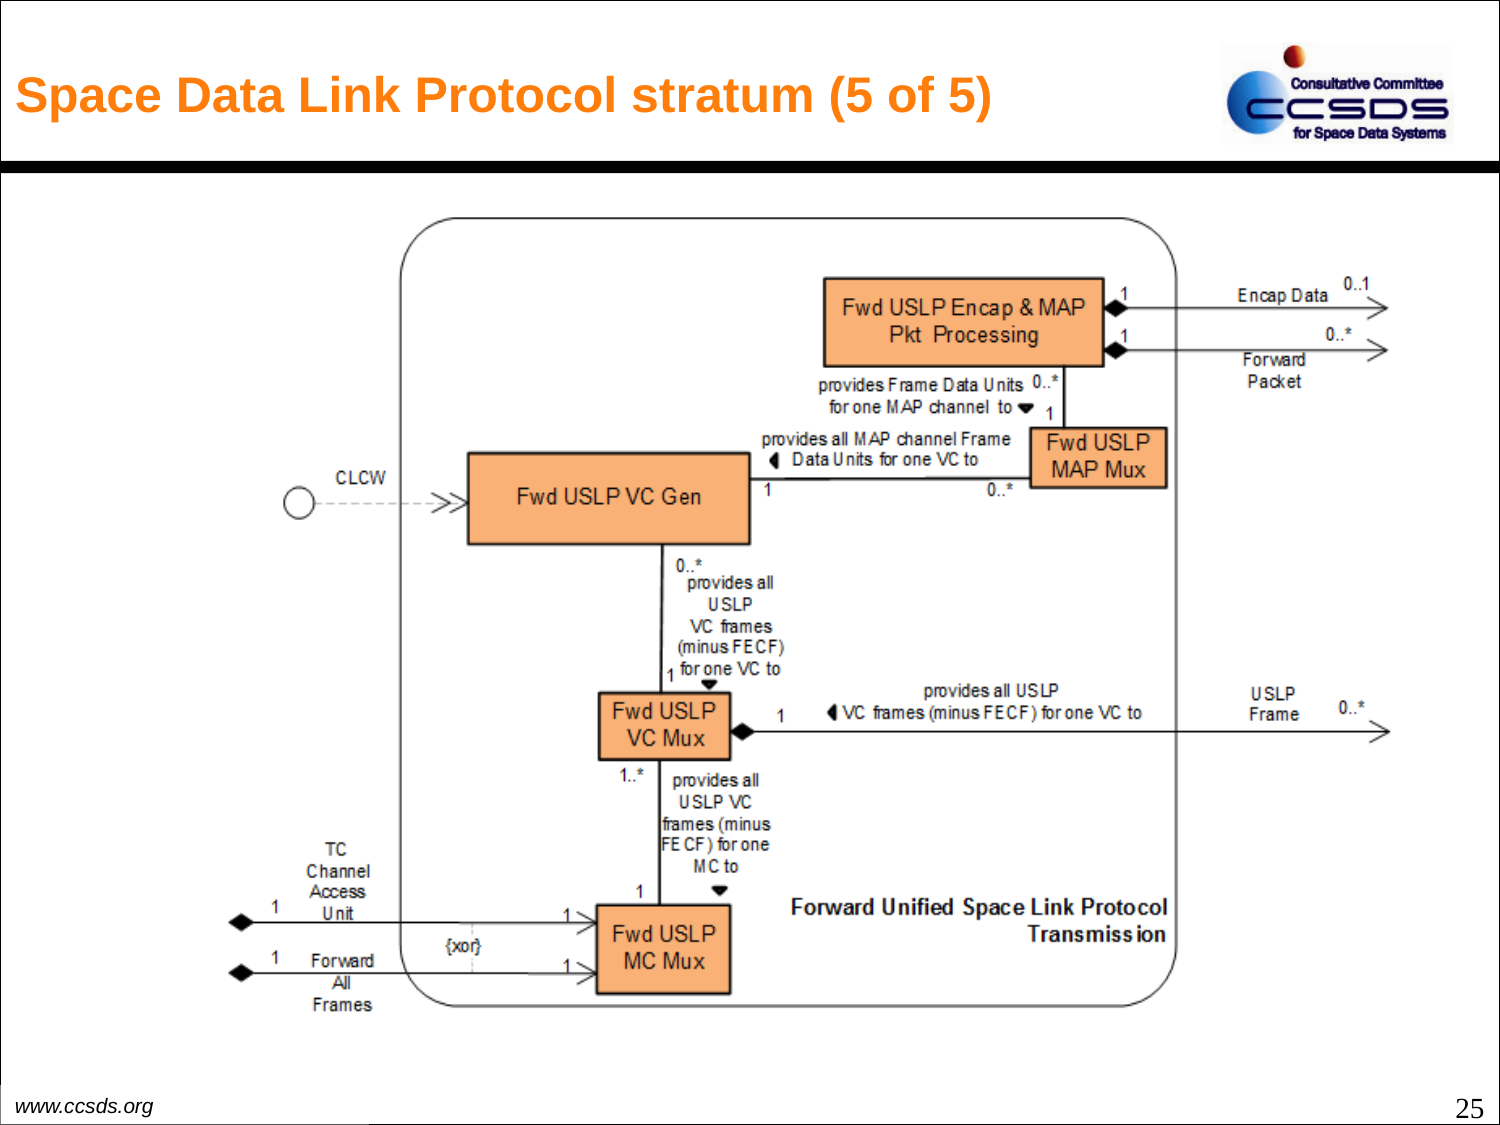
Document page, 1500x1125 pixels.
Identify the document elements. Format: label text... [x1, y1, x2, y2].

picture [1222, 42, 1454, 145]
picture [226, 216, 1392, 1025]
slide_number 25 [1149, 1082, 1500, 1125]
title Space Data Link Protocol stratum (5 of 5) [0, 42, 1022, 143]
